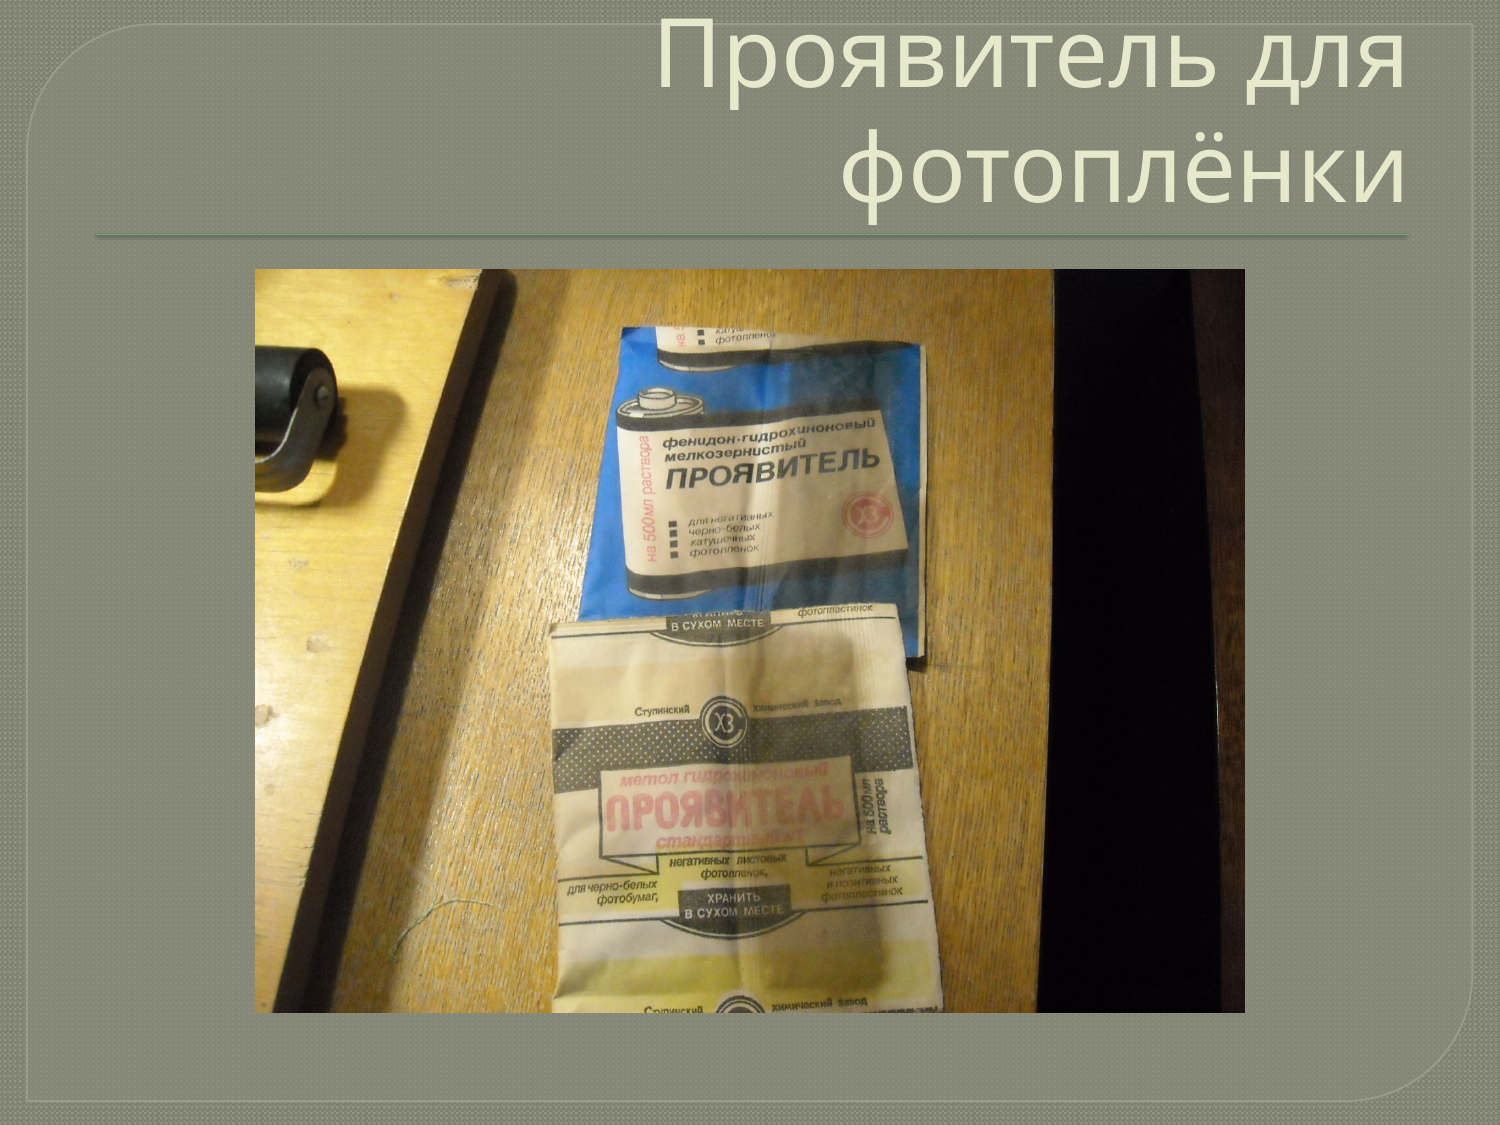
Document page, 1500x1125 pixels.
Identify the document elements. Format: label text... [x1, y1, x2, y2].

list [254, 269, 1246, 1013]
title Проявитель для фотоплёнки [75, 41, 1425, 230]
